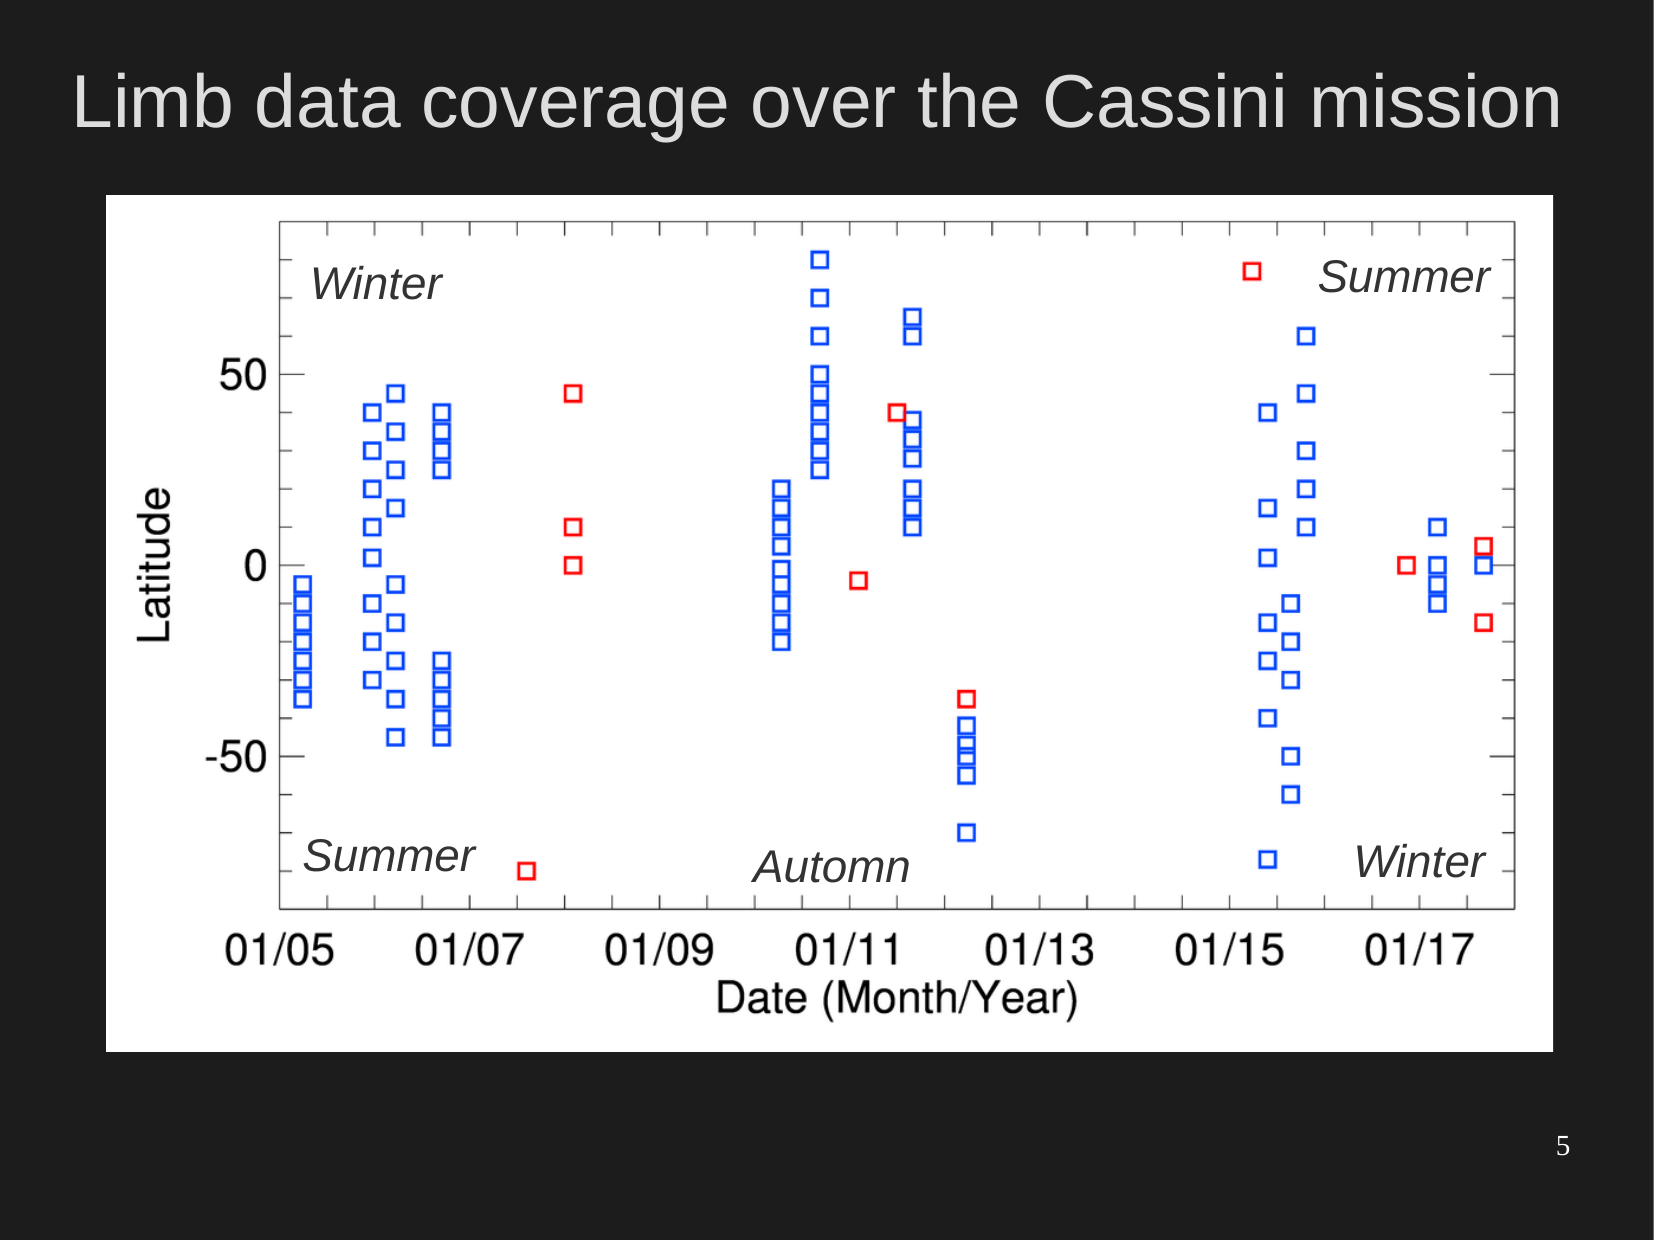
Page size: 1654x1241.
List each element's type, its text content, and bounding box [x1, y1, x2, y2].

title Limb data coverage over the Cassini mission [59, 15, 1577, 184]
slide_number 5 [1185, 1129, 1571, 1215]
picture [105, 194, 1554, 1052]
